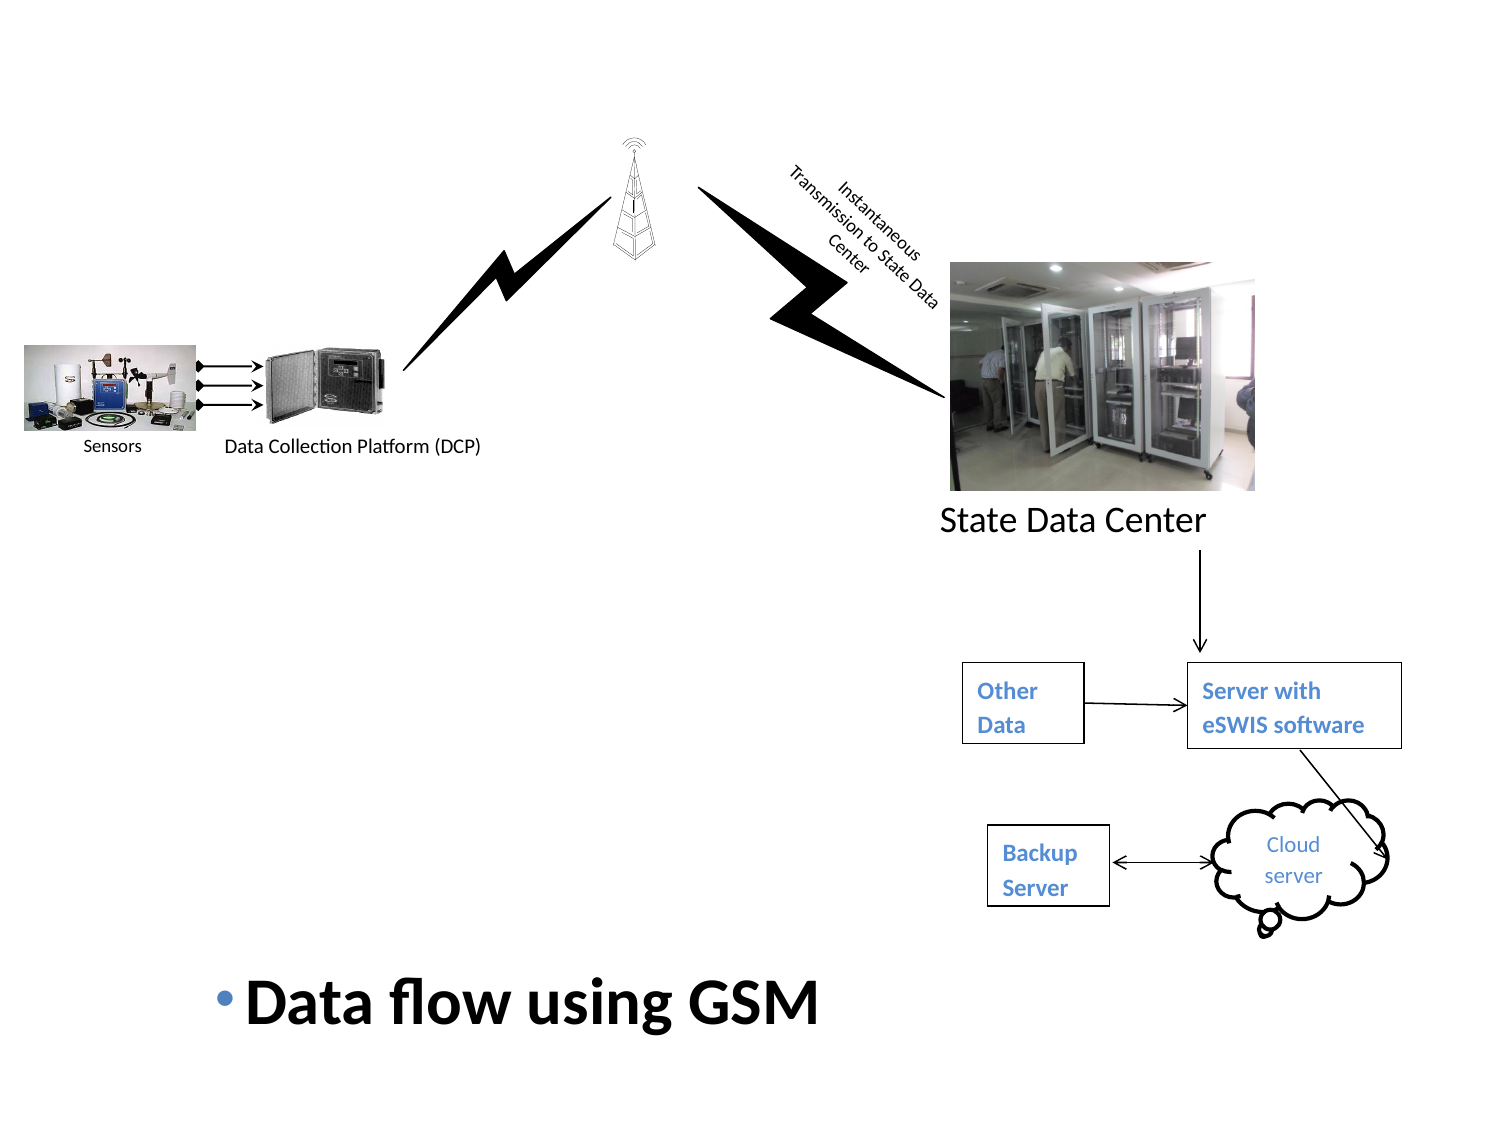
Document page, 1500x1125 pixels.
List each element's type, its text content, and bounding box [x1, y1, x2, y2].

text_box [698, 187, 944, 398]
text_box Other Data [962, 662, 1085, 744]
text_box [1084, 702, 1188, 706]
text_box State Data Center [924, 487, 1259, 548]
text_box Data flow using GSM [199, 950, 1250, 1080]
text_box Backup Server [987, 824, 1110, 907]
text_box Cloud server [1210, 798, 1390, 939]
text_box [425, 200, 607, 344]
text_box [24, 345, 264, 465]
text_box Server with eSWIS software [1187, 662, 1402, 749]
text_box Instantaneous Transmission to State Data Center [750, 124, 951, 349]
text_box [192, 345, 514, 492]
picture [612, 137, 658, 263]
picture [949, 262, 1255, 491]
